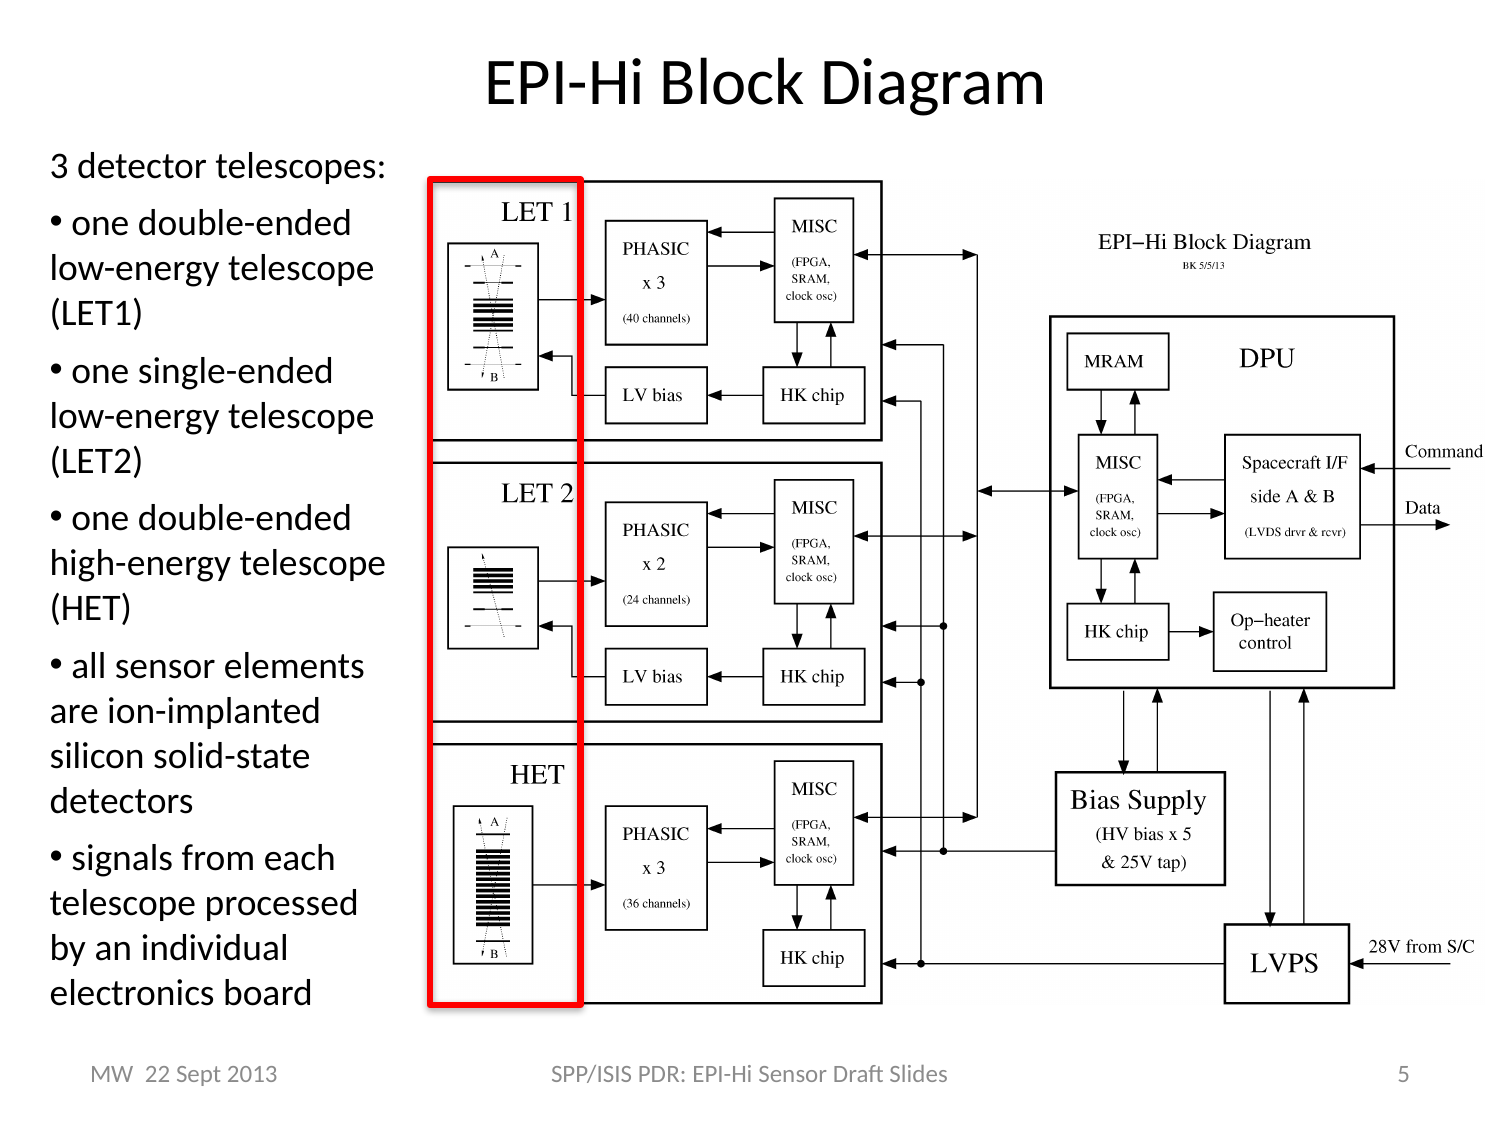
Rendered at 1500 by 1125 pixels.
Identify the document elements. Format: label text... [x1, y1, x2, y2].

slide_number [75, 1042, 425, 1103]
slide_number 5 [1074, 1042, 1425, 1103]
footer SPP/ISIS PDR: EPI-Hi Sensor Draft Slides [512, 1042, 988, 1103]
text_box 3 detector telescopes: one double-ended low-energy telescope (LET1) one single-ended low-energy telescope (LET2) one double-ended high-energy telescope (HET) all sensor elements are ion-implanted silicon solid-state detectors signals from each telescope processed by an individual electronics board [34, 133, 413, 1021]
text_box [429, 178, 1485, 1006]
text_box EPI-Hi Block Diagram [91, 30, 1441, 126]
